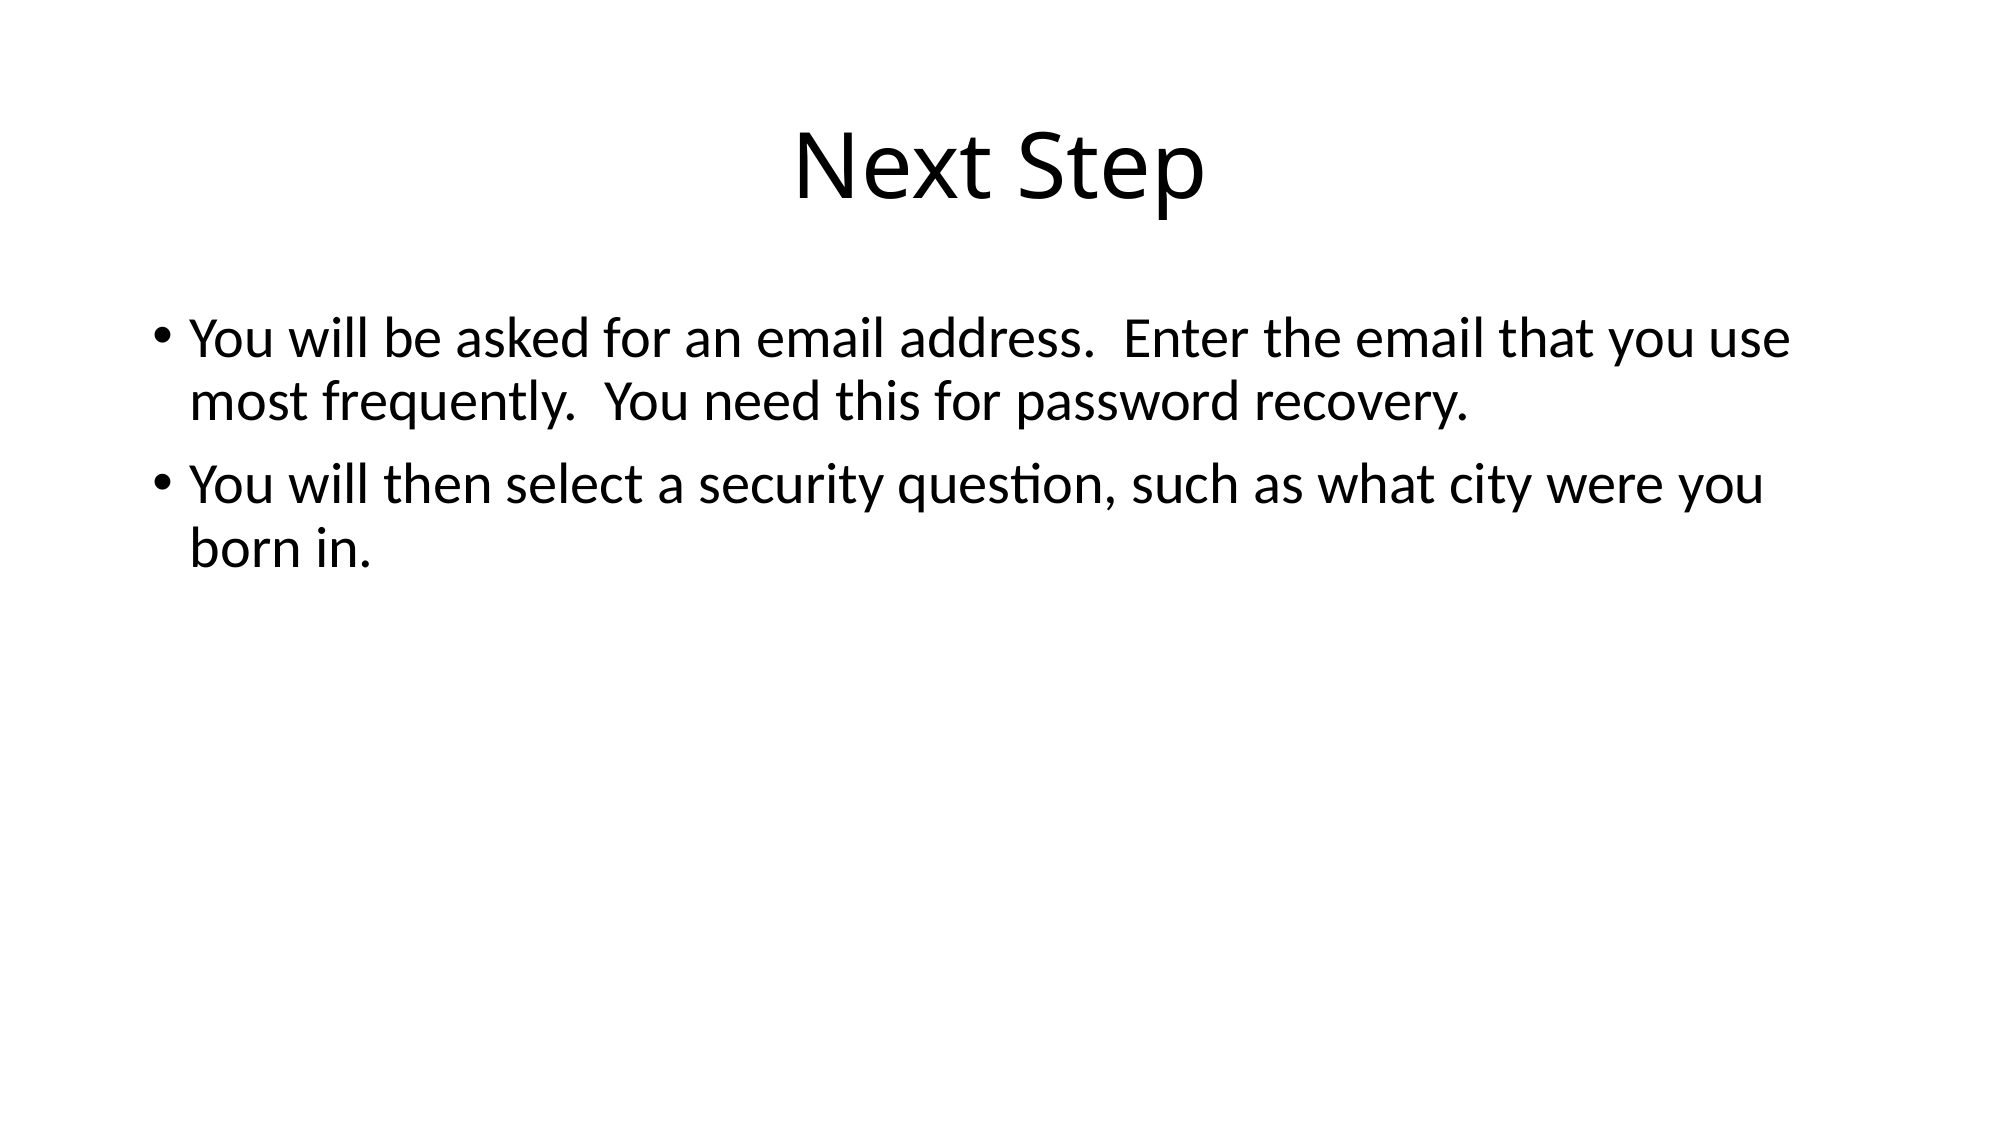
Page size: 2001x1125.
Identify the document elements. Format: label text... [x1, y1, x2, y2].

title Next Step [137, 59, 1863, 278]
list You will be asked for an email address. Enter the email that you use most frequently. You need this for password recovery. You will then select a security question, such as what city were you born in. [137, 299, 1863, 1014]
